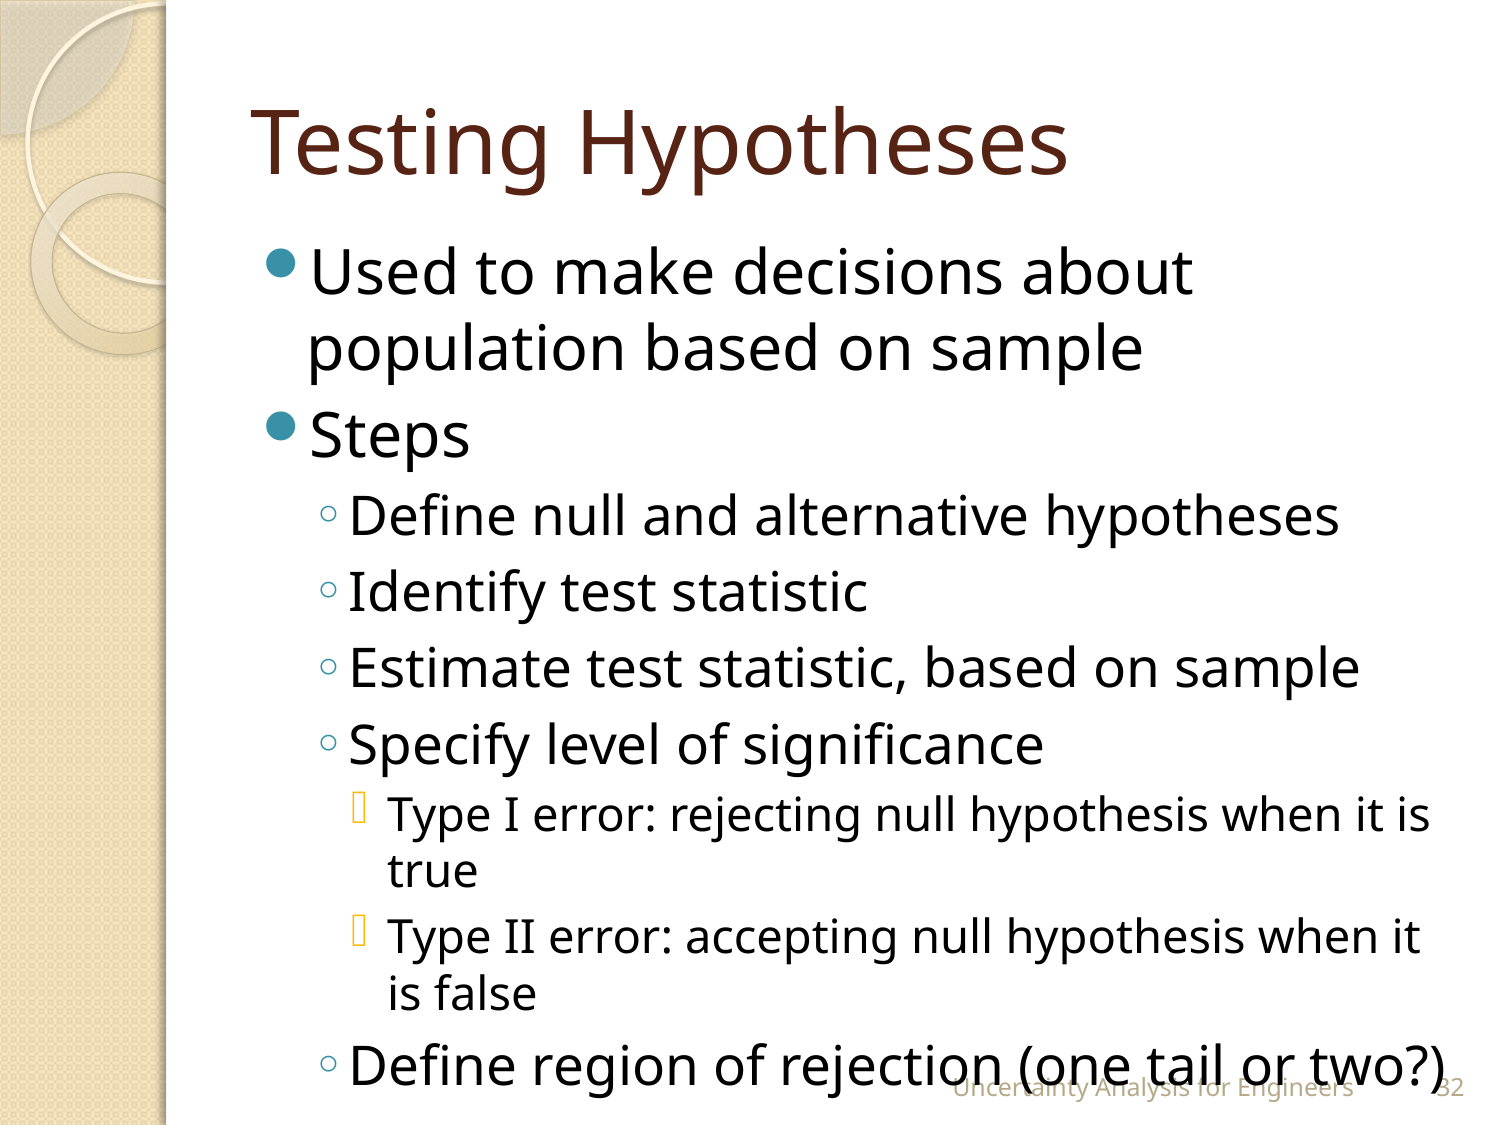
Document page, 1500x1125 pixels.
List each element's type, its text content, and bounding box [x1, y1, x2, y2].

list Used to make decisions about population based on sample Steps Define null and alternative hypotheses Identify test statistic Estimate test statistic, based on sample Specify level of significance Type I error: rejecting null hypothesis when it is true Type II error: accepting null hypothesis when it is false Define region of rejection (one tail or two?) [235, 224, 1466, 1113]
slide_number 32 [1413, 1034, 1488, 1113]
footer Uncertainty Analysis for Engineers [937, 1034, 1413, 1113]
title Testing Hypotheses [235, 45, 1466, 224]
